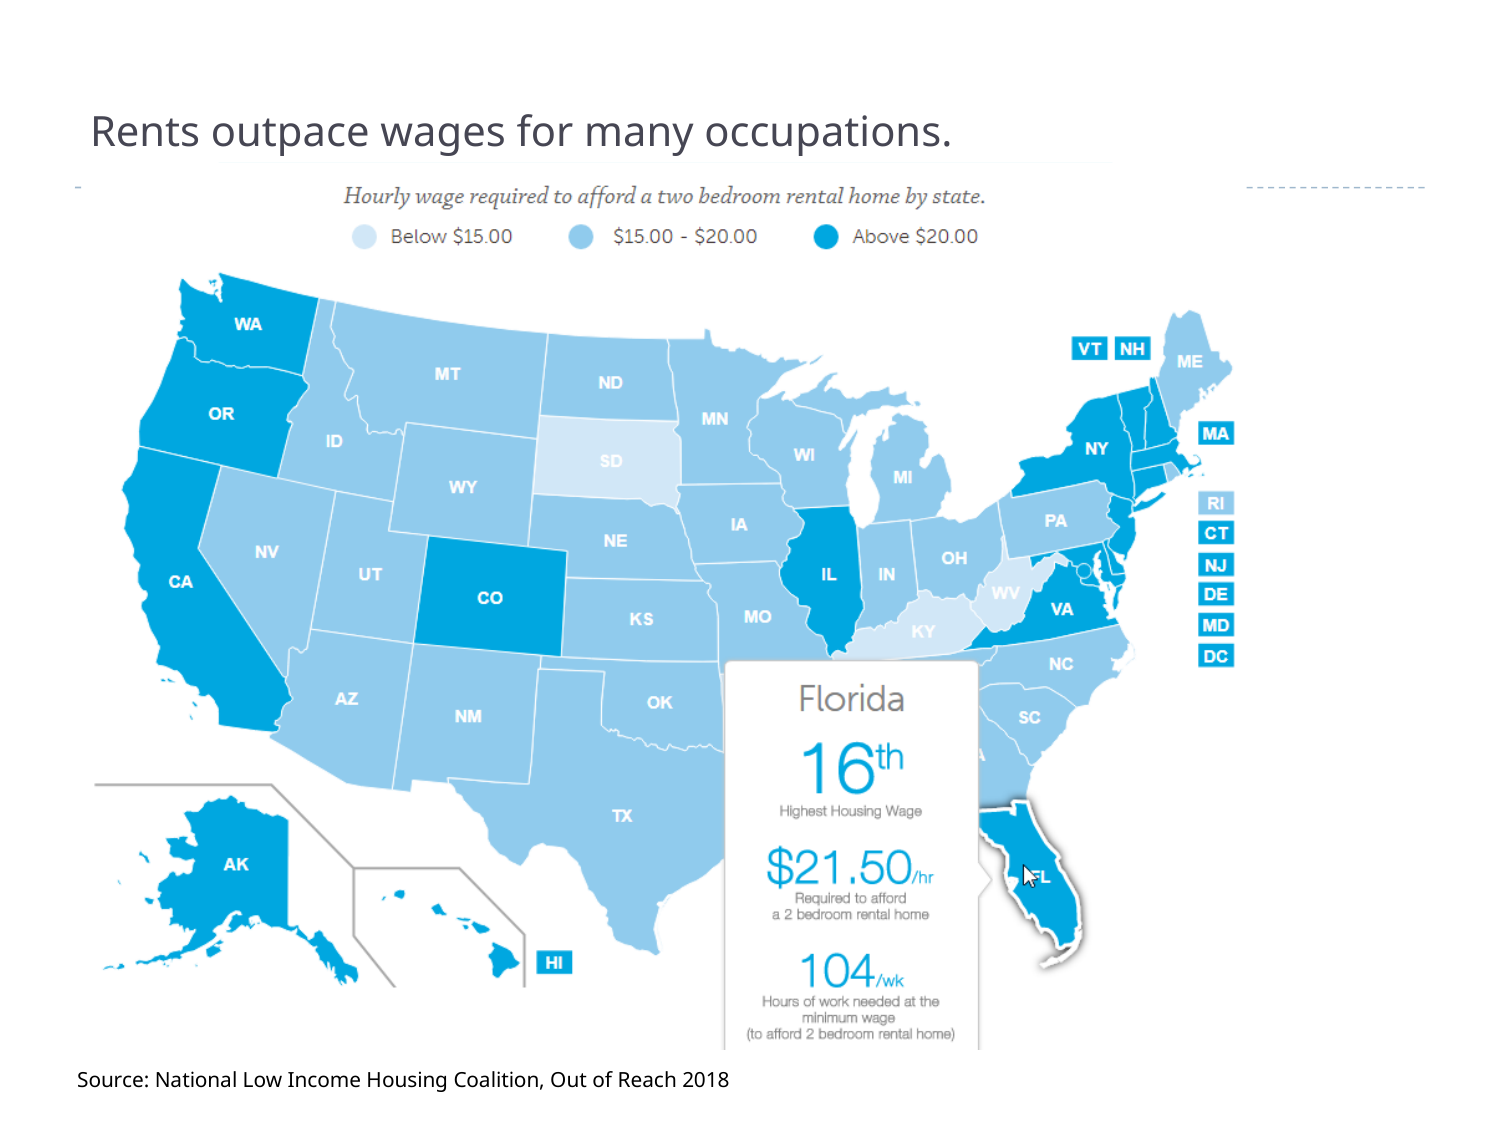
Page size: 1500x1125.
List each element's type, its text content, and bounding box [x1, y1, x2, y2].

title Rents outpace wages for many occupations. [74, 27, 1476, 163]
picture [82, 162, 1243, 1051]
text_box Source: National Low Income Housing Coalition, Out of Reach 2018 [62, 1059, 1416, 1124]
